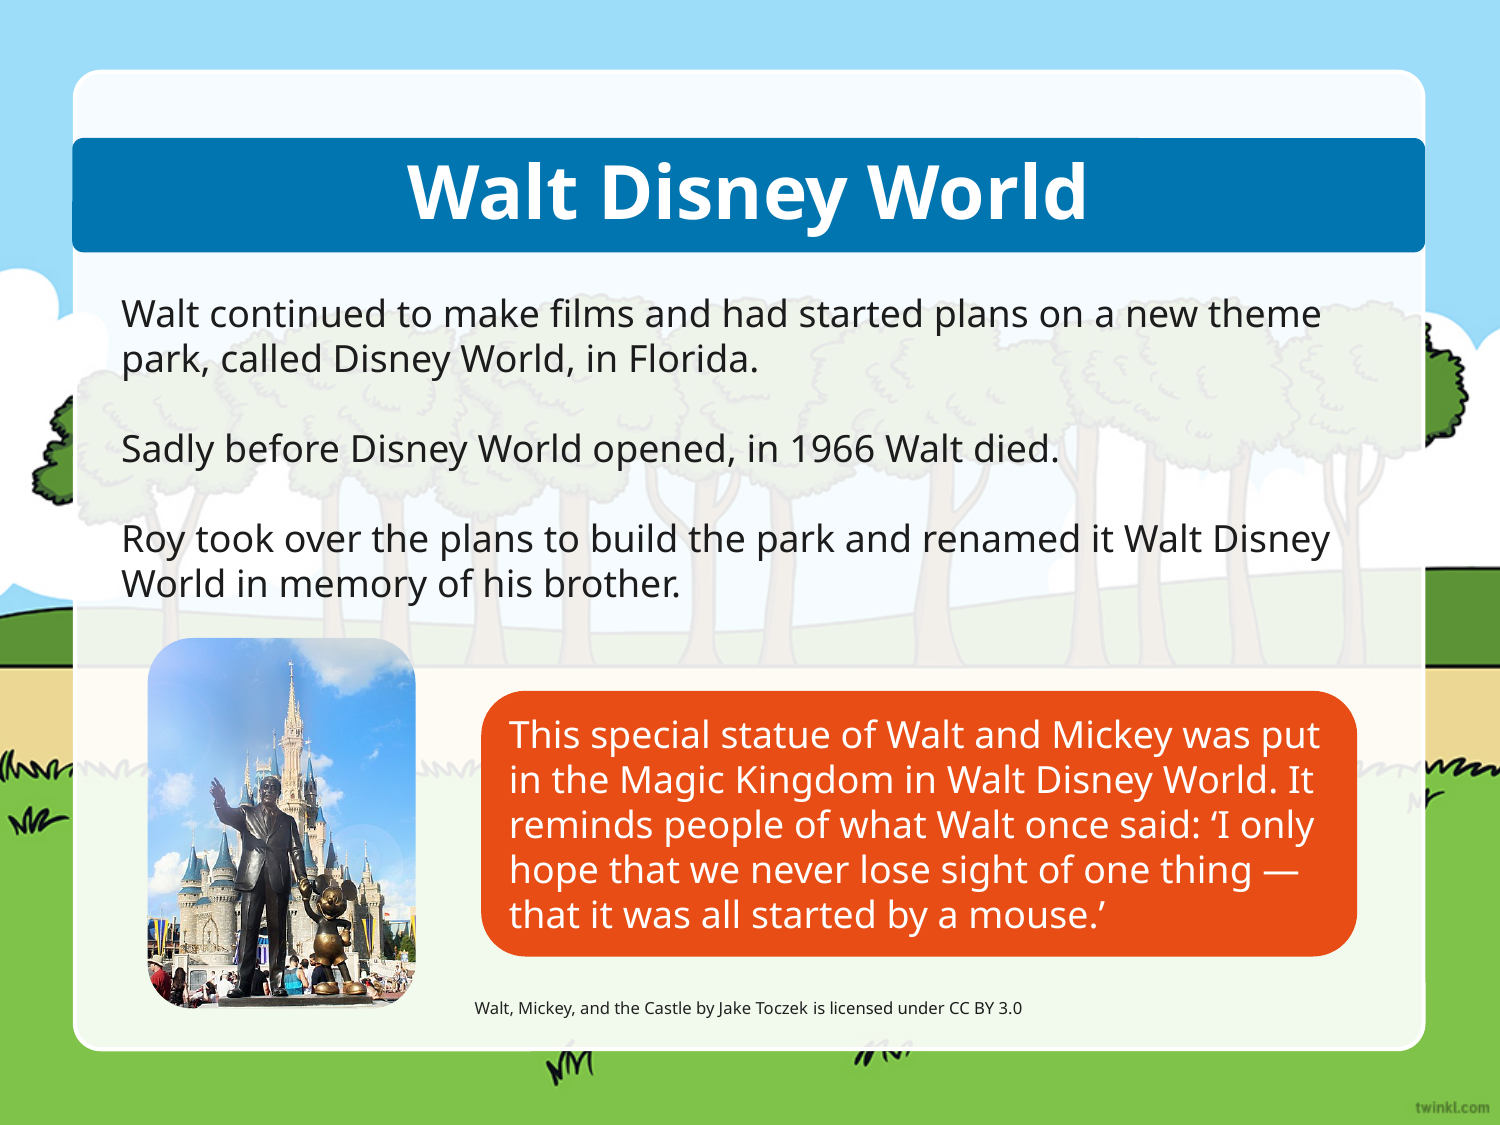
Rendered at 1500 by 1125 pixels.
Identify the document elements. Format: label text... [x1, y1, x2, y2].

text_box Walt, Mickey, and the Castle by Jake Toczek is licensed under CC BY 3.0 [460, 990, 1038, 1026]
picture [0, 0, 1500, 1125]
text_box This special statue of Walt and Mickey was put in the Magic Kingdom in Walt Disney World. It reminds people of what Walt once said: ‘I only hope that we never lose sight of one thing — that it was all started by a mouse.’ [481, 690, 1358, 957]
text_box Walt Disney World [72, 137, 1426, 253]
text_box Walt continued to make films and had started plans on a new theme park, called Disney World, in Florida. Sadly before Disney World opened, in 1966 Walt died. Roy took over the plans to build the park and renamed it Walt Disney World in memory of his brother. [106, 282, 1398, 613]
